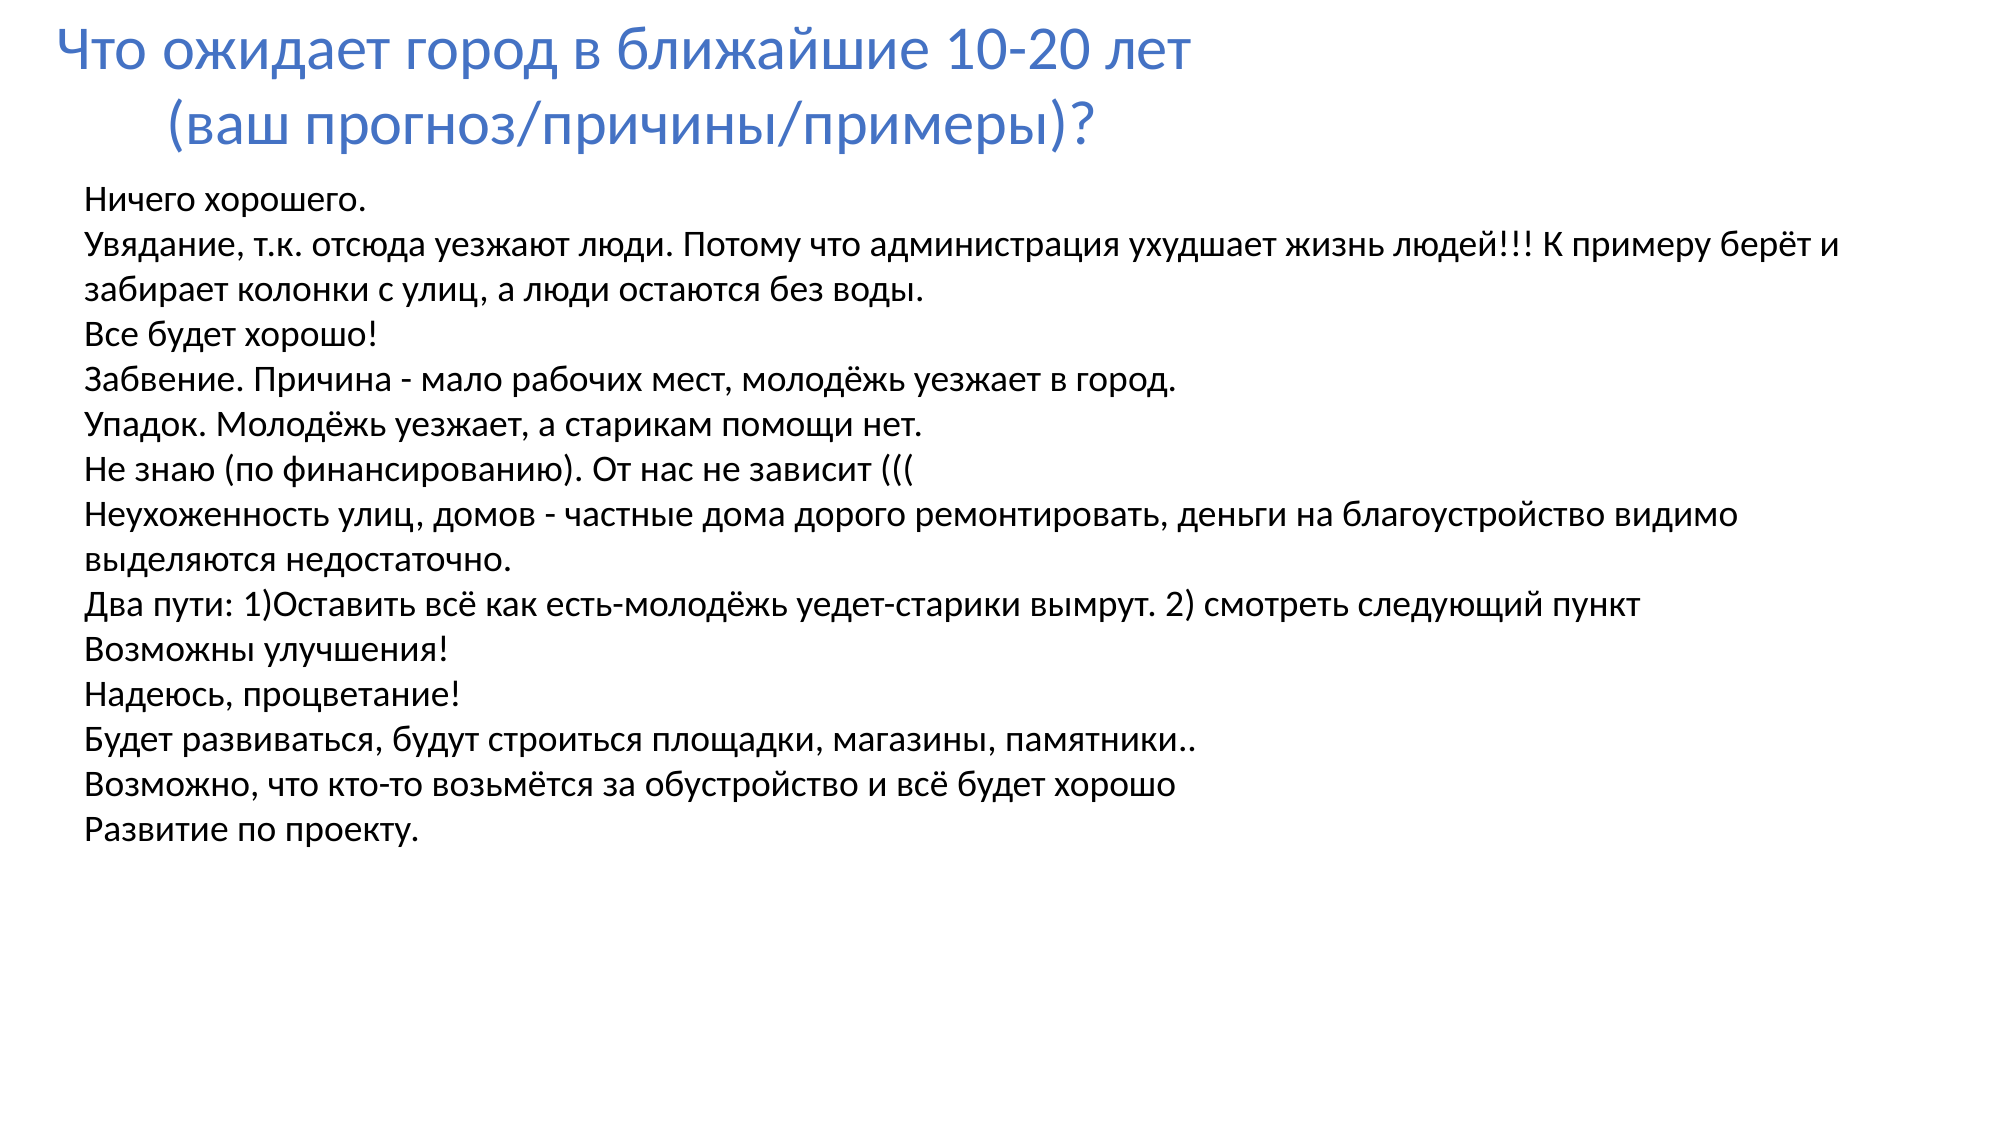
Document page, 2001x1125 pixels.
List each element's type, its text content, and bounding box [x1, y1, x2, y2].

text_box Ничего хорошего. Увядание, т.к. отсюда уезжают люди. Потому что администрация ухудшает жизнь людей!!! К примеру берёт и забирает колонки с улиц, а люди остаются без воды. Все будет хорошо! Забвение. Причина - мало рабочих мест, молодёжь уезжает в город. Упадок. Молодёжь уезжает, а старикам помощи нет. Не знаю (по финансированию). От нас не зависит ((( Неухоженность улиц, домов - частные дома дорого ремонтировать, деньги на благоустройство видимо выделяются недостаточно. Два пути: 1)Оставить всё как есть-молодёжь уедет-старики вымрут. 2) смотреть следующий пункт Возможны улучшения! Надеюсь, процветание! Будет развиваться, будут строиться площадки, магазины, памятники.. Возможно, что кто-то возьмётся за обустройство и всё будет хорошо Развитие по проекту. [69, 166, 1931, 857]
text_box Что ожидает город в ближайшие 10-20 лет (ваш прогноз/причины/примеры)? [0, 0, 1265, 165]
